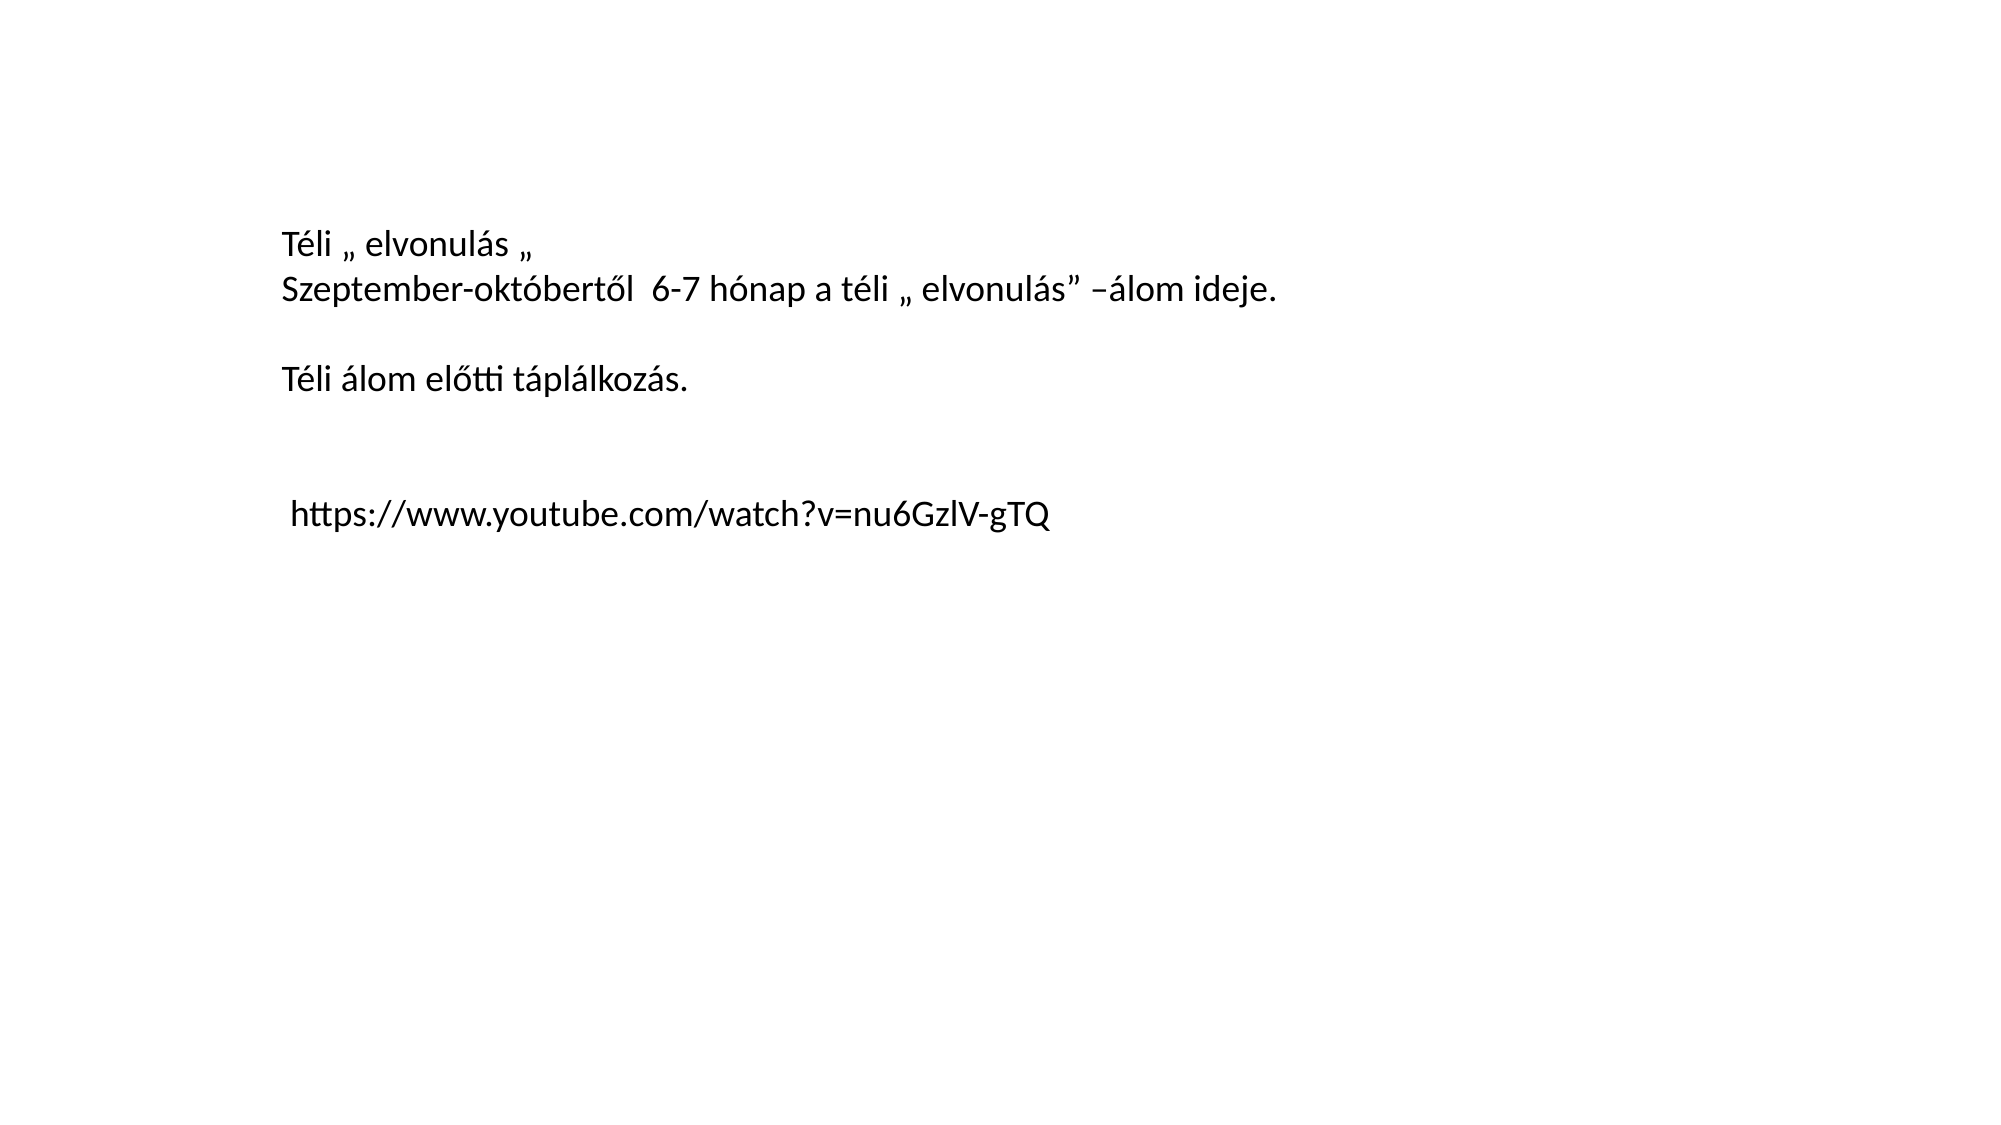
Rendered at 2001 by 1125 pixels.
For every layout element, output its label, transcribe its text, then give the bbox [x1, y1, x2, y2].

text_box Téli „ elvonulás „ Szeptember-októbertől 6-7 hónap a téli „ elvonulás” –álom ideje. Téli álom előtti táplálkozás. https://www.youtube.com/watch?v=nu6GzlV-gTQ [266, 211, 1456, 632]
